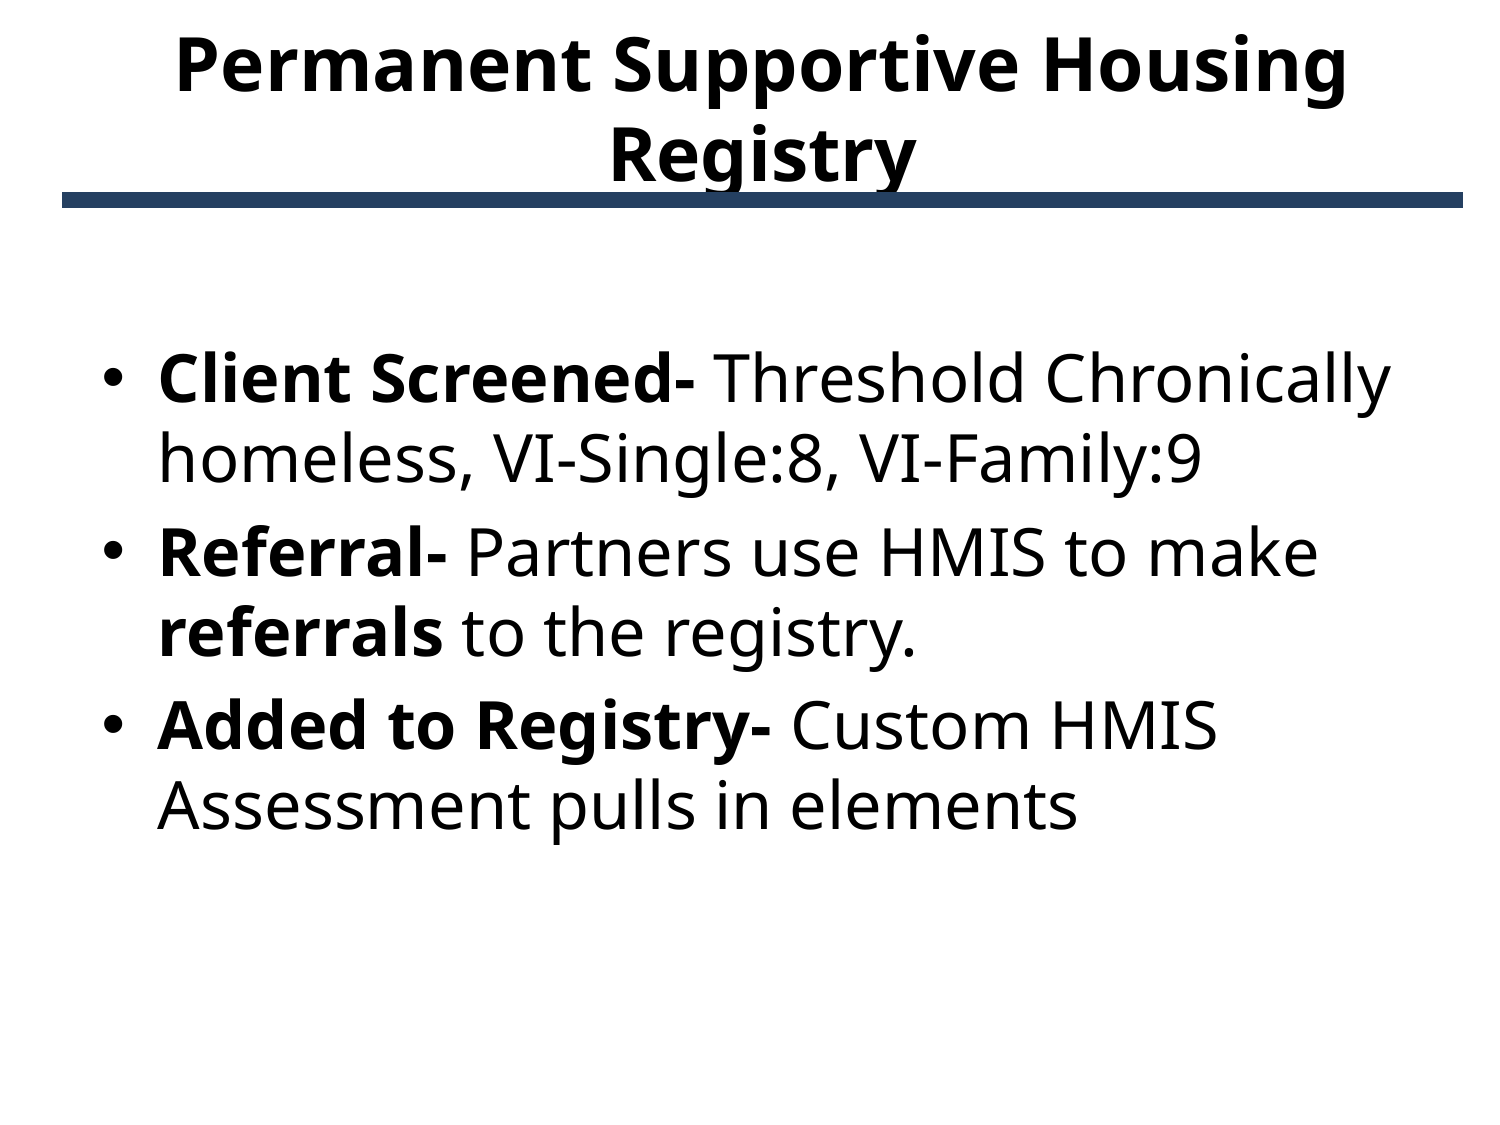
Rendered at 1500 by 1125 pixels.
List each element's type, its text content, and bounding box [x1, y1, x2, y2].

text_box Client Screened- Threshold Chronically homeless, VI-Single:8, VI-Family:9 Referral- Partners use HMIS to make referrals to the registry. Added to Registry- Custom HMIS Assessment pulls in elements [86, 328, 1437, 1125]
title Permanent Supportive Housing Registry [62, 12, 1463, 192]
